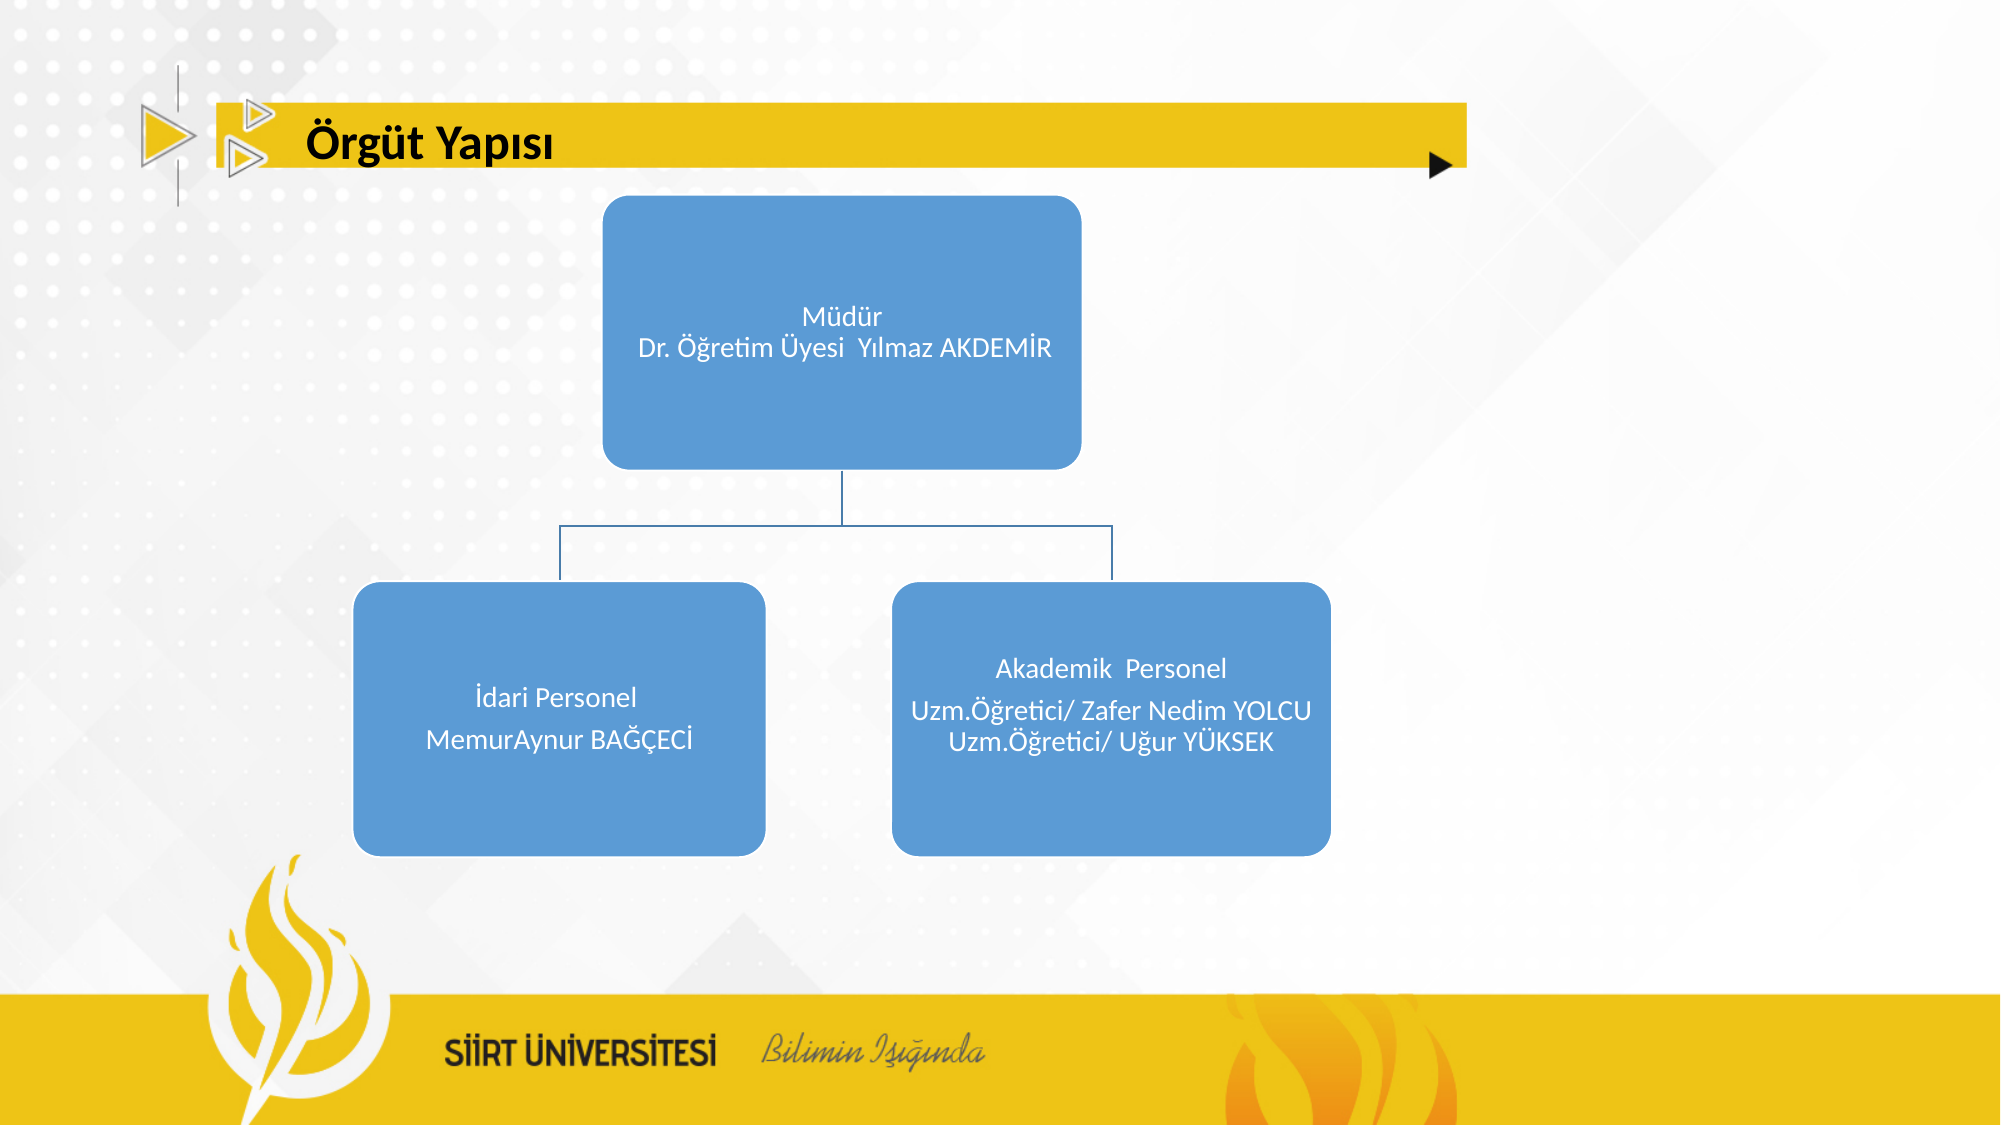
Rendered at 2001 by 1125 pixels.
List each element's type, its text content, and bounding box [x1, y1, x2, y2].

text_box Örgüt Yapısı [291, 102, 1402, 177]
picture [0, 0, 2001, 1125]
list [223, 194, 1462, 858]
